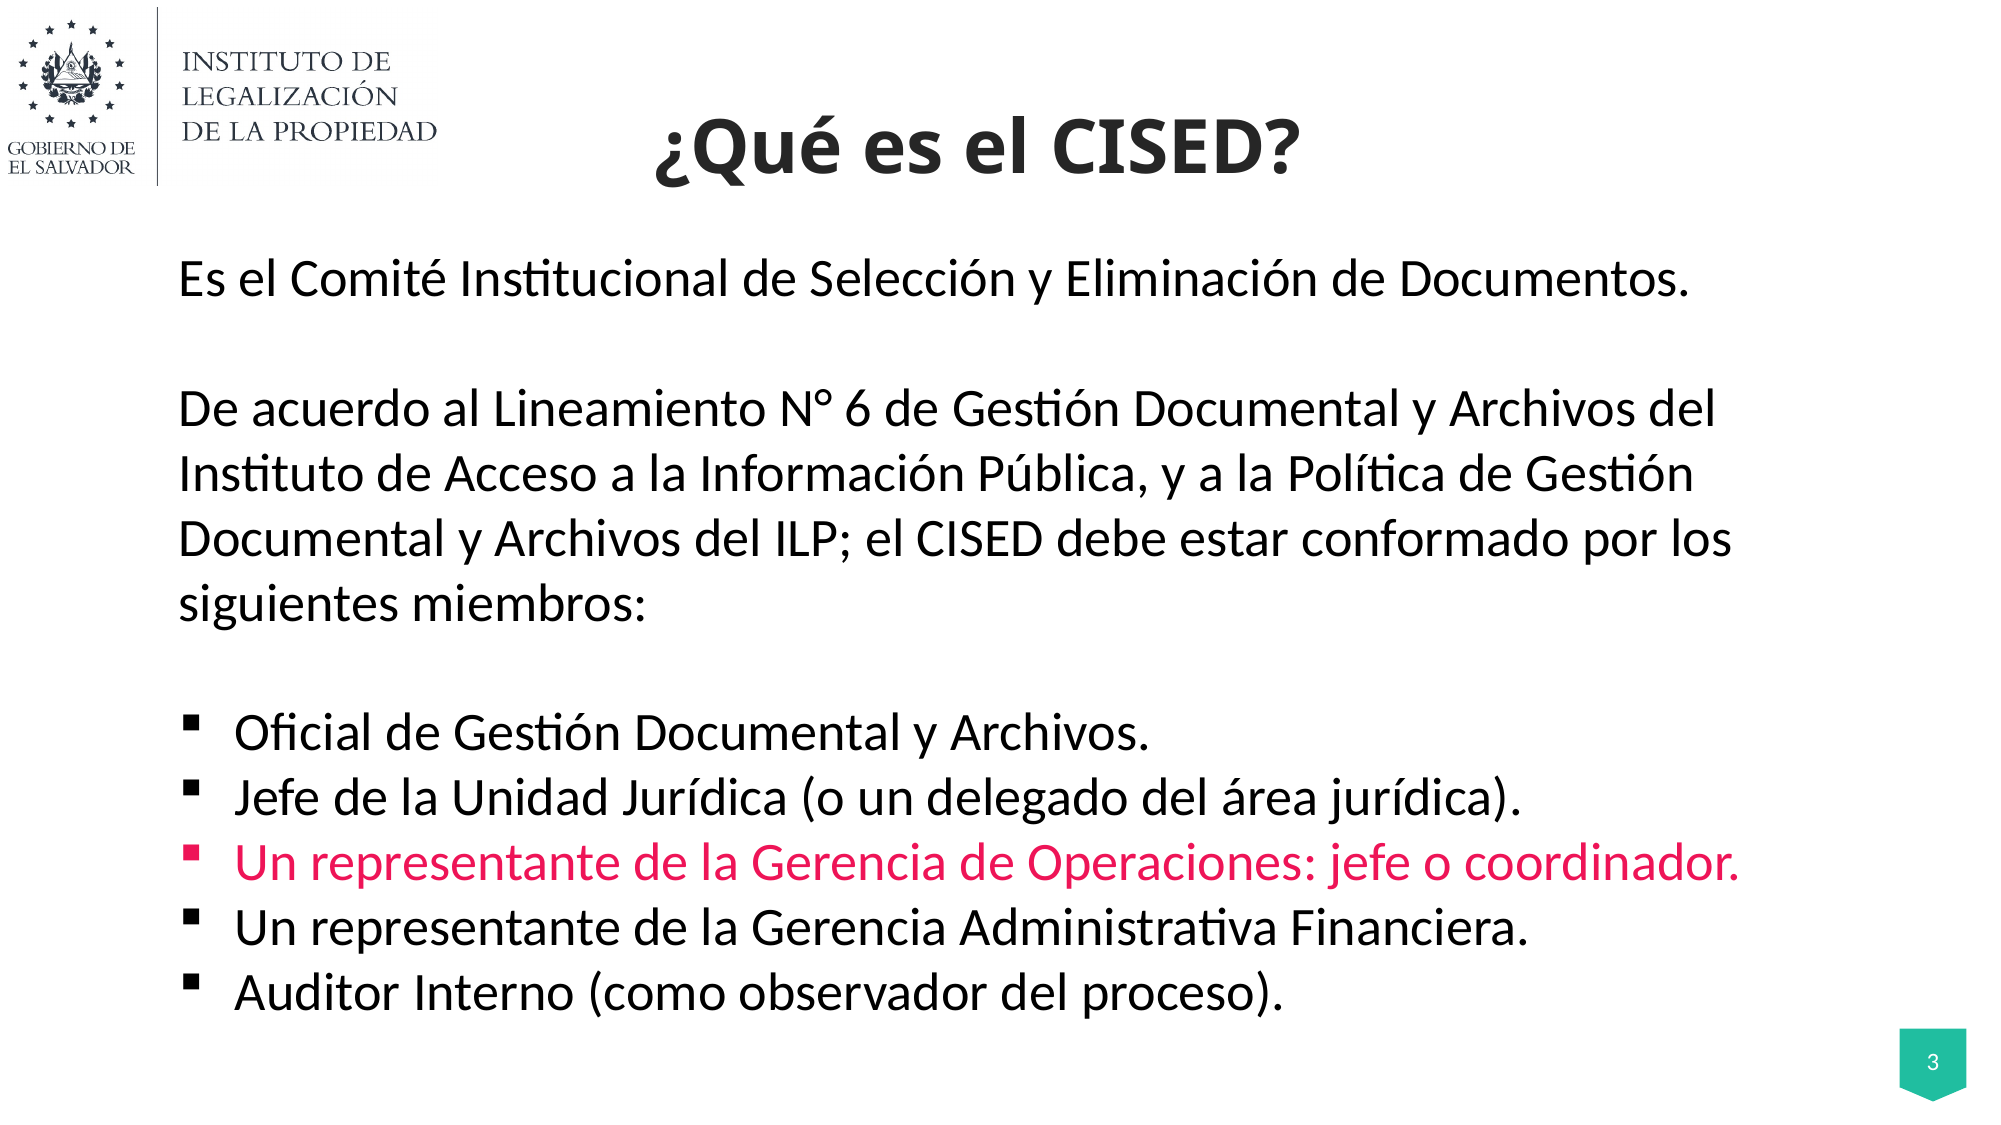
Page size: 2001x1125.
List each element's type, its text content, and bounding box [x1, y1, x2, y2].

text_box ¿Qué es el CISED? [639, 91, 1317, 197]
text_box Es el Comité Institucional de Selección y Eliminación de Documentos. De acuerdo al Lineamiento N° 6 de Gestión Documental y Archivos del Instituto de Acceso a la Información Pública, y a la Política de Gestión Documental y Archivos del ILP; el CISED debe estar conformado por los siguientes miembros: Oficial de Gestión Documental y Archivos. Jefe de la Unidad Jurídica (o un delegado del área jurídica). Un representante de la Gerencia de Operaciones: jefe o coordinador. Un representante de la Gerencia Administrativa Financiera. Auditor Interno (como observador del proceso). [163, 234, 1869, 1029]
picture [8, 7, 438, 186]
